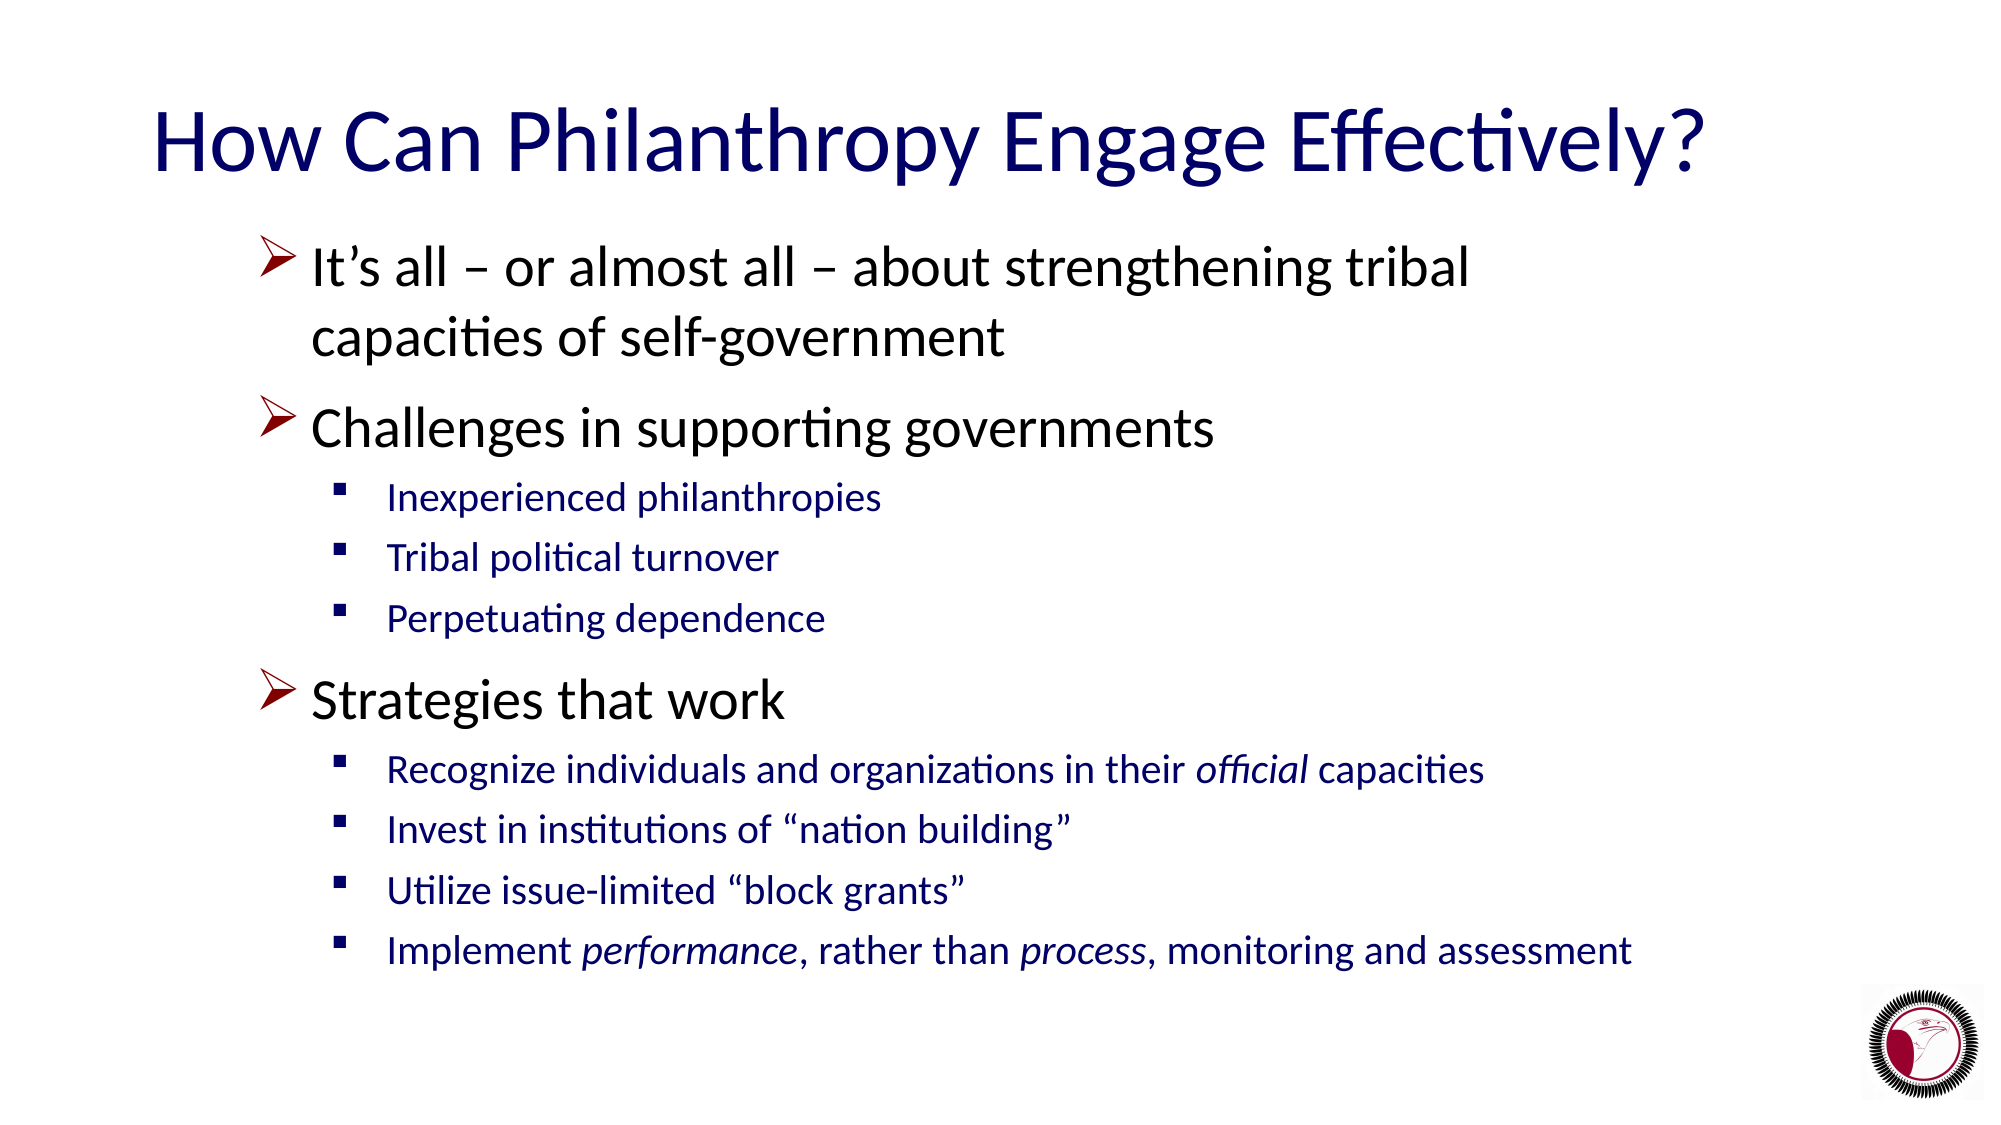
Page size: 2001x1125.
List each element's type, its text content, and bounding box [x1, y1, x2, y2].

title How Can Philanthropy Engage Effectively? [137, 32, 1863, 251]
picture [1862, 983, 1984, 1101]
text_box It’s all – or almost all – about strengthening tribal capacities of self-government Challenges in supporting governments Inexperienced philanthropies Tribal political turnover Perpetuating dependence Strategies that work Recognize individuals and organizations in their official capacities Invest in institutions of “nation building” Utilize issue-limited “block grants” Implement performance, rather than process, monitoring and assessment [221, 220, 1722, 493]
